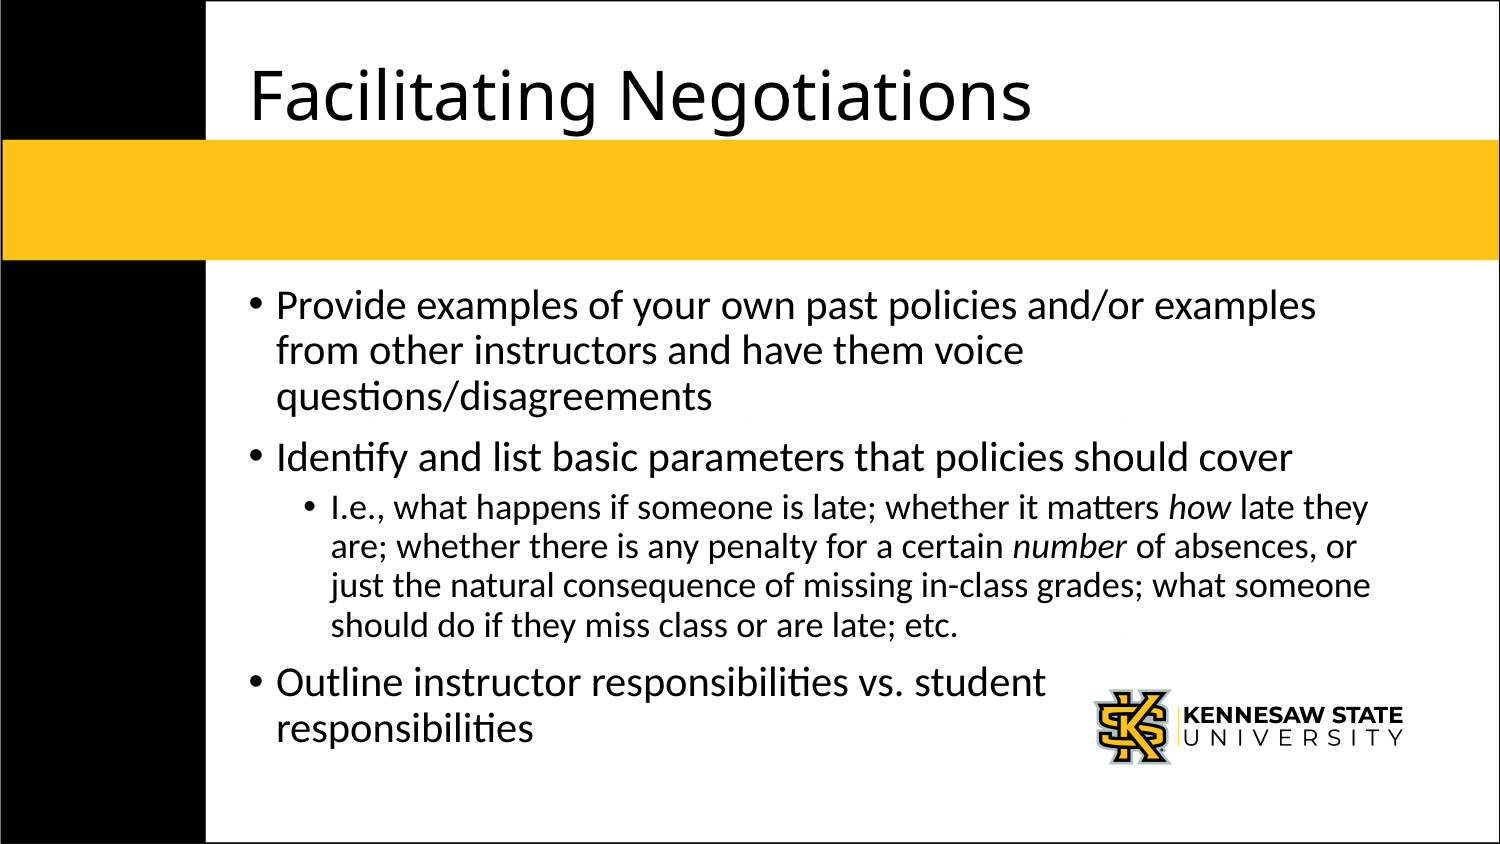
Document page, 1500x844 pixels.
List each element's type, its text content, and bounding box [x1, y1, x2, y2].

list Provide examples of your own past policies and/or examples from other instructors and have them voice questions/disagreements Identify and list basic parameters that policies should cover I.e., what happens if someone is late; whether it matters how late they are; whether there is any penalty for a certain number of absences, or just the natural consequence of missing in-class grades; what someone should do if they miss class or are late; etc. Outline instructor responsibilities vs. student responsibilities [233, 275, 1397, 760]
picture [0, 0, 1500, 844]
title Facilitating Negotiations [233, 16, 1397, 180]
